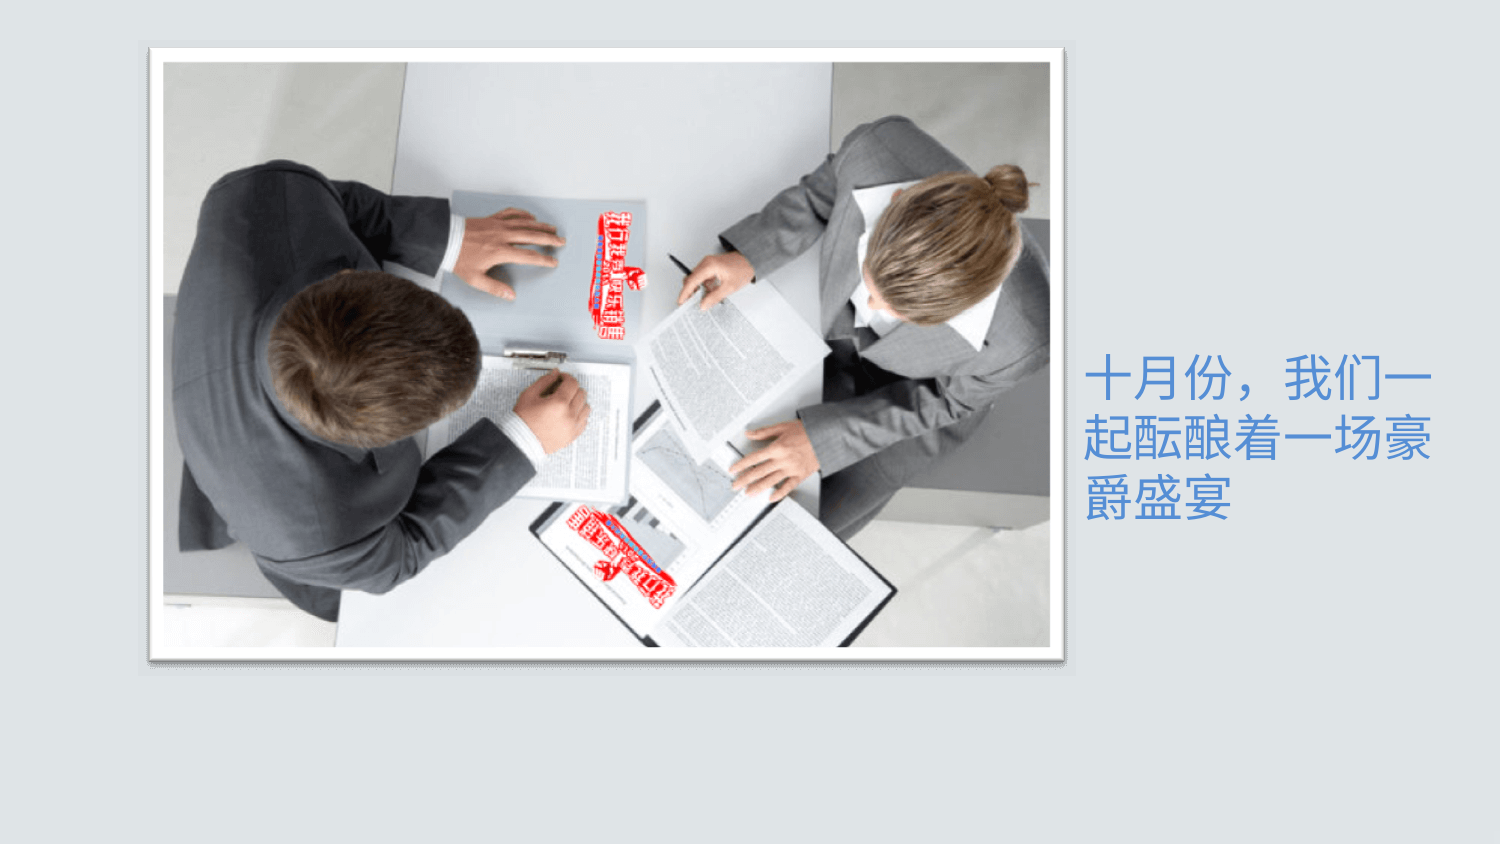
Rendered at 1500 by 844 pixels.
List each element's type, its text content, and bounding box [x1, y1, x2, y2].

text_box 十月份，我们一起酝酿着一场豪爵盛宴 [1076, 338, 1459, 534]
picture [0, 0, 1500, 844]
